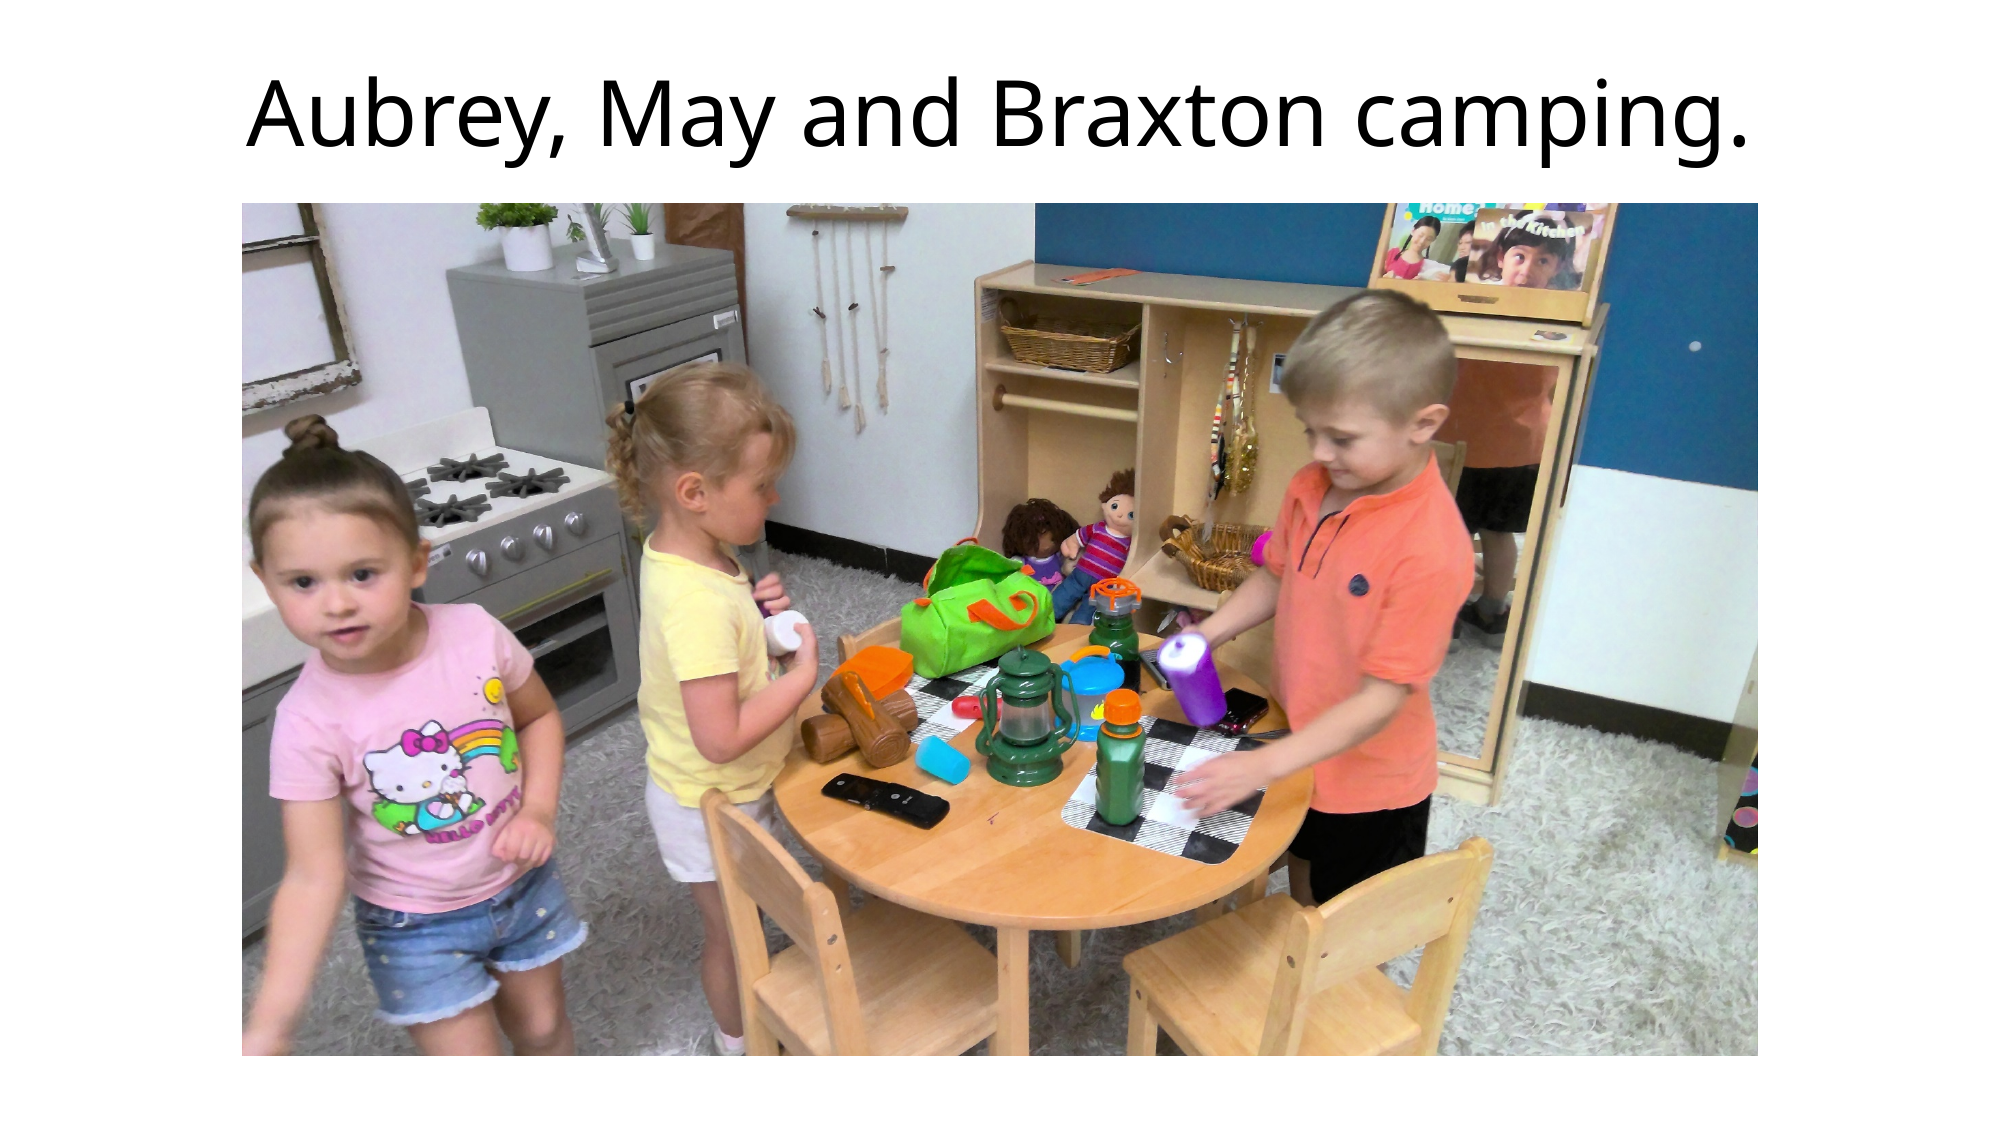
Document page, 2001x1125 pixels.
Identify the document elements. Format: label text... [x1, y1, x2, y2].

picture [242, 203, 1758, 1056]
text_box Aubrey, May and Braxton camping. [137, 59, 1863, 278]
